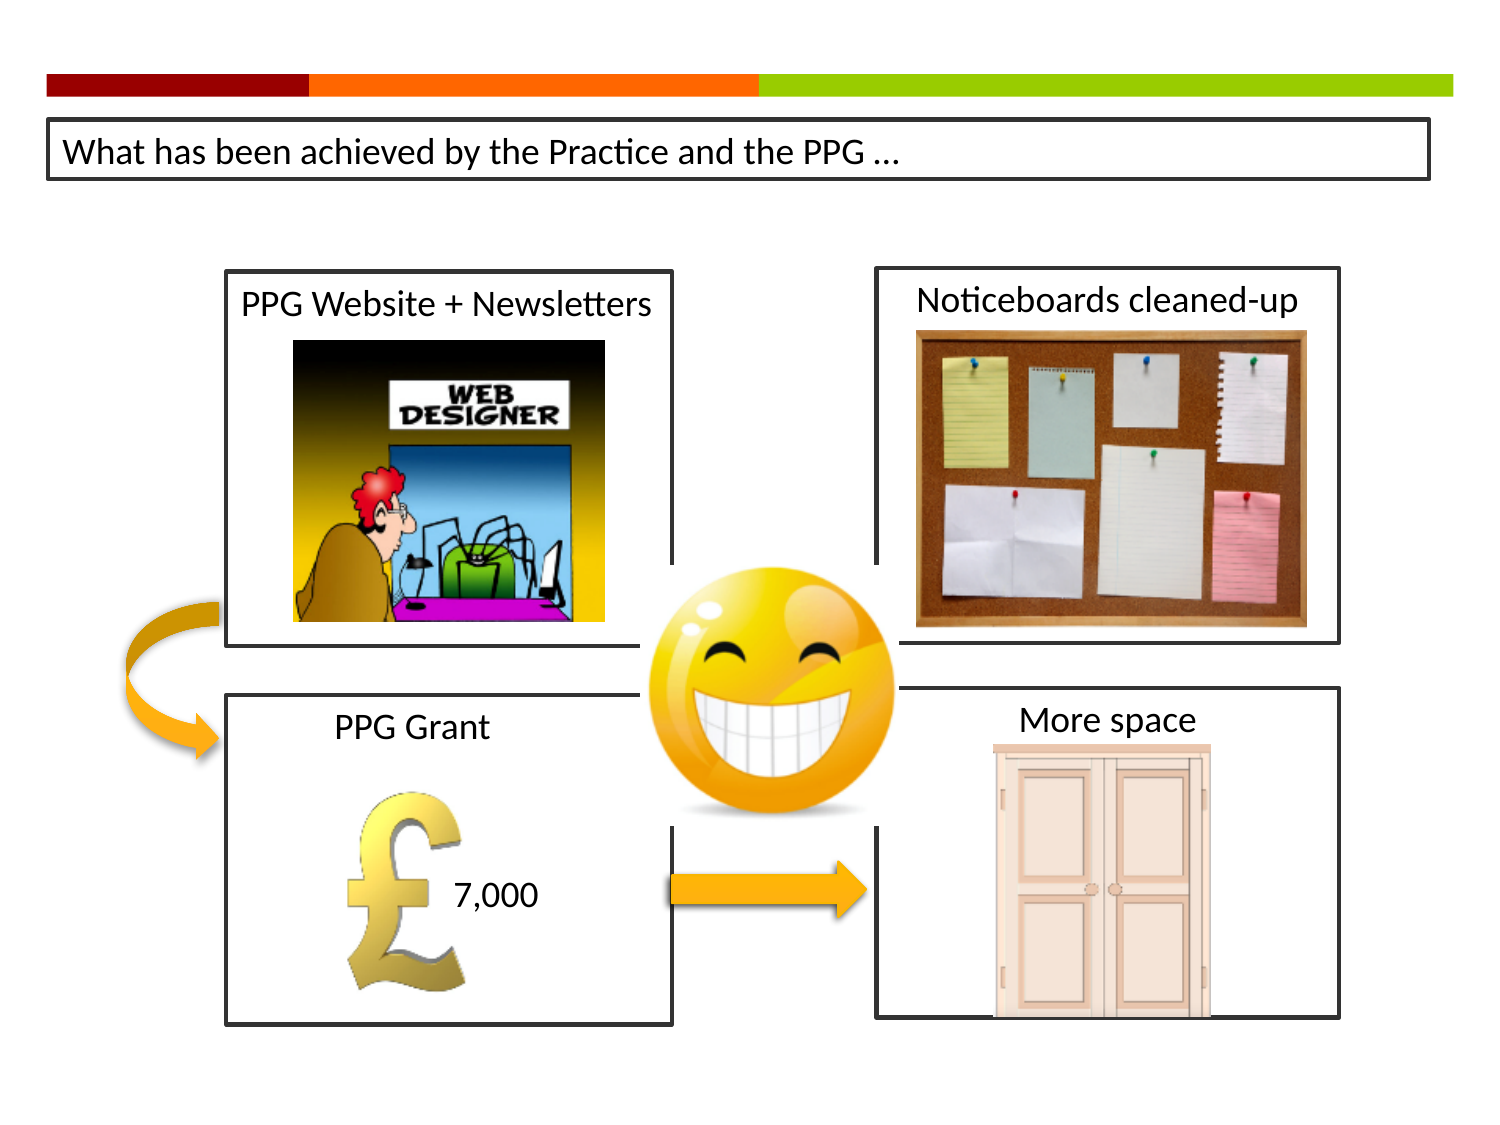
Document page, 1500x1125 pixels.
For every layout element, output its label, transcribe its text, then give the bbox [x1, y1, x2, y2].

picture [309, 783, 492, 998]
picture [916, 330, 1308, 630]
text_box More space [874, 686, 1341, 1020]
text_box Noticeboards cleaned-up [874, 266, 1341, 645]
text_box PPG Grant [224, 693, 674, 1027]
text_box What has been achieved by the Practice and the PPG … [46, 117, 1431, 181]
text_box 7,000 [498, 862, 582, 923]
text_box [670, 860, 867, 919]
picture [993, 743, 1211, 1017]
text_box [126, 602, 220, 760]
picture [640, 565, 899, 826]
text_box PPG Website + Newsletters [224, 269, 674, 648]
picture [293, 340, 605, 622]
